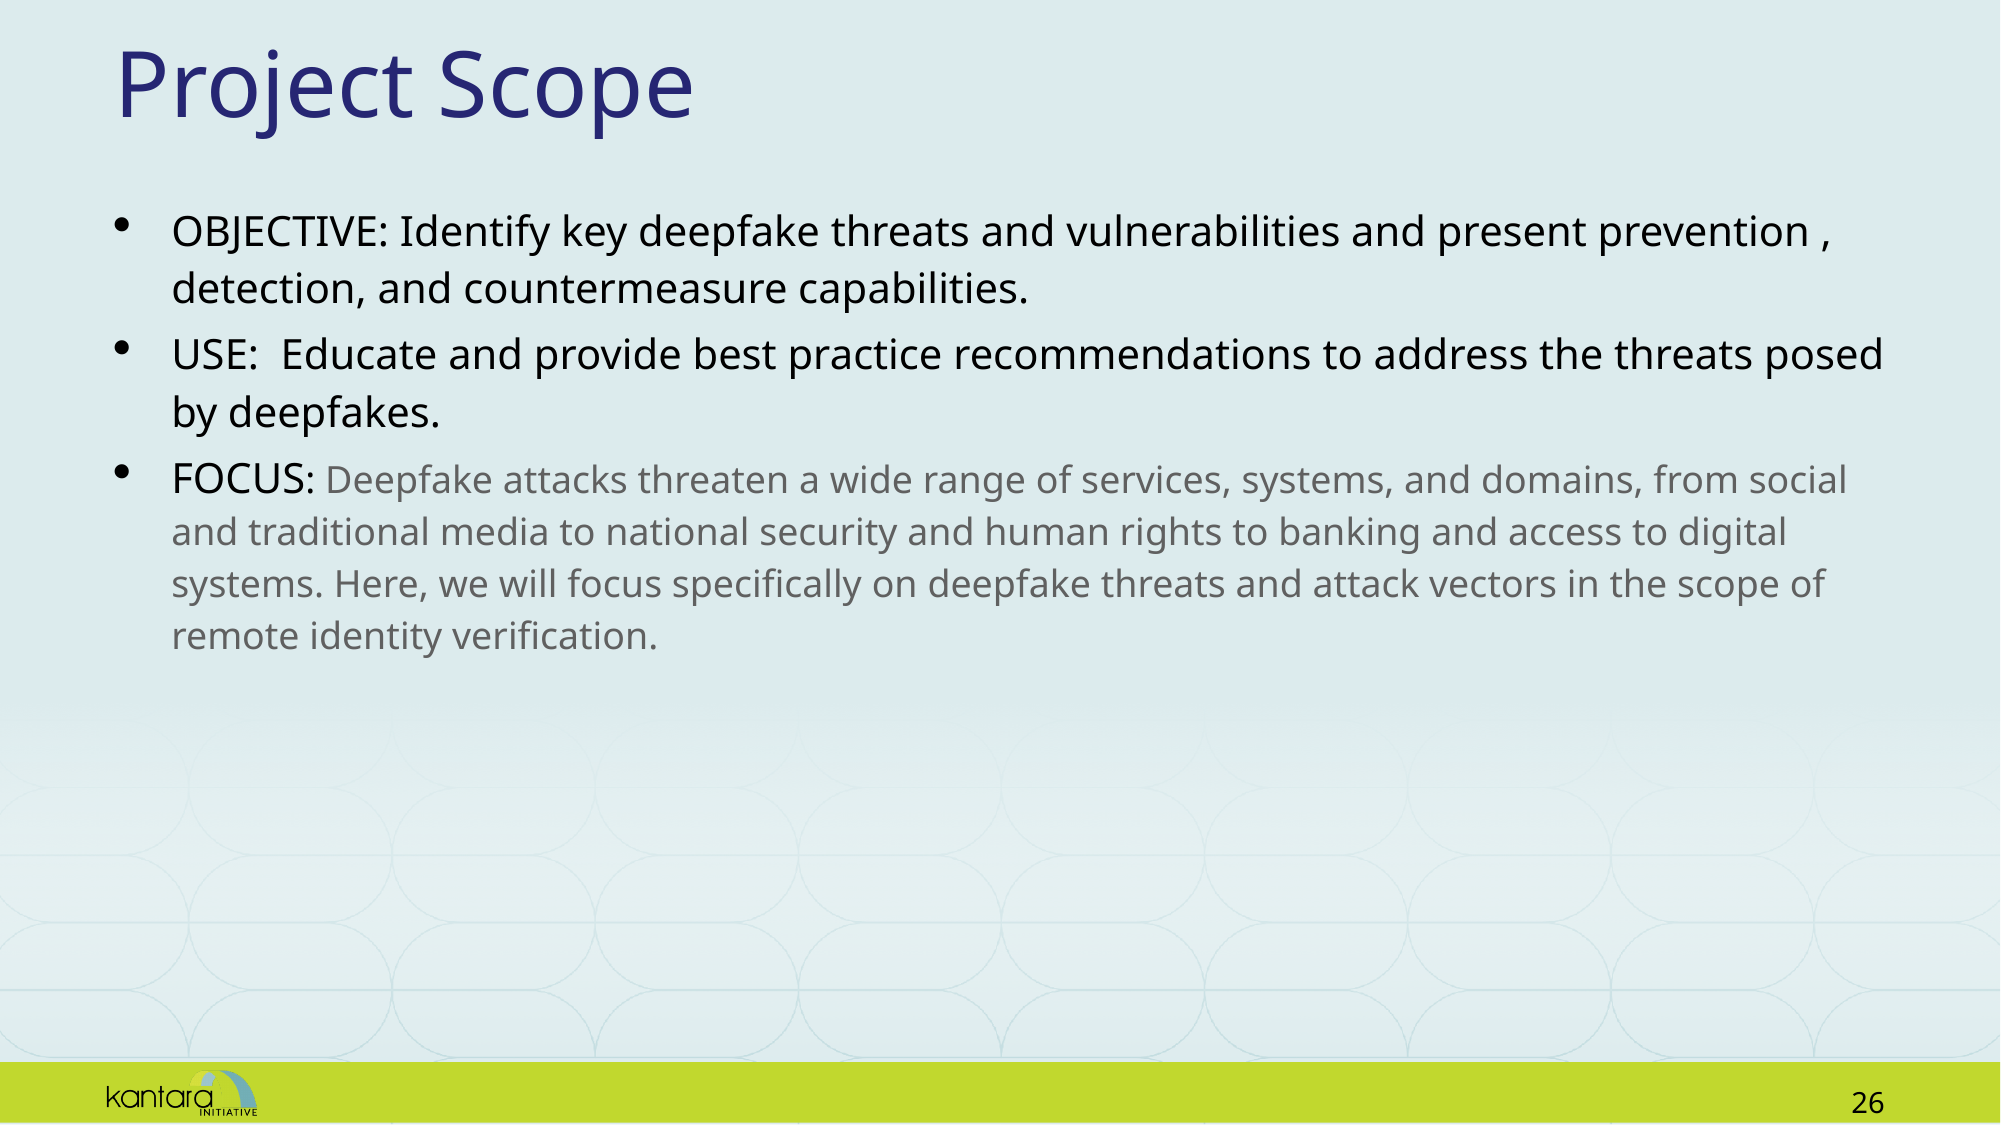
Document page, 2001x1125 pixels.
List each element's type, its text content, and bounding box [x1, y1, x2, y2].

list OBJECTIVE: Identify key deepfake threats and vulnerabilities and present prevention , detection, and countermeasure capabilities. USE: Educate and provide best practice recommendations to address the threats posed by deepfakes. FOCUS: Deepfake attacks threaten a wide range of services, systems, and domains, from social and traditional media to national security and human rights to banking and access to digital systems. Here, we will focus specifically on deepfake threats and attack vectors in the scope of remote identity verification. [99, 189, 1900, 933]
picture [0, 0, 2001, 1062]
slide_number 25 [1433, 1077, 1900, 1124]
title Project Scope [99, 0, 1900, 175]
picture [0, 1063, 2001, 1125]
